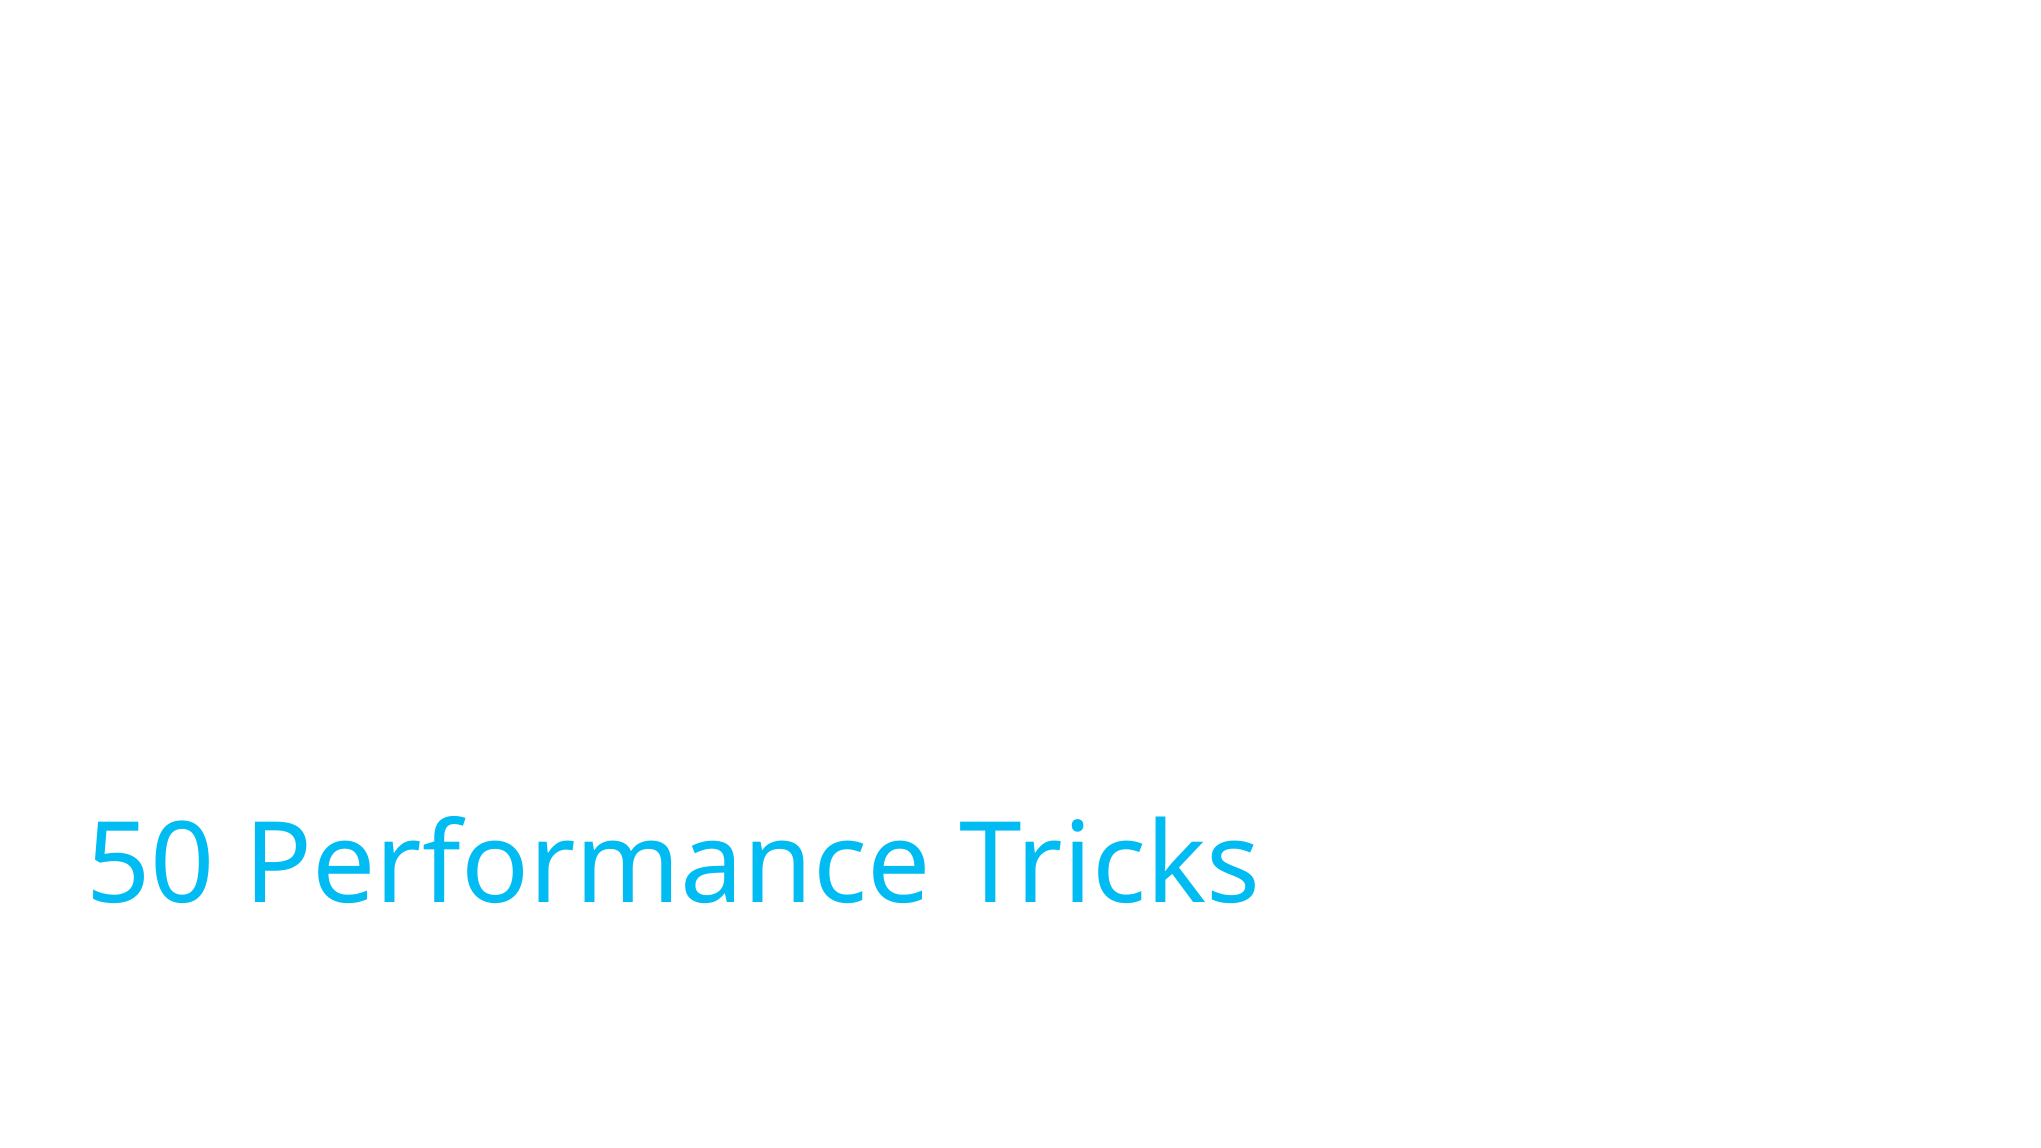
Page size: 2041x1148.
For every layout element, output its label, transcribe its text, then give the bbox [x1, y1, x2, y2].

title 50 Performance Tricks [86, 790, 1953, 927]
